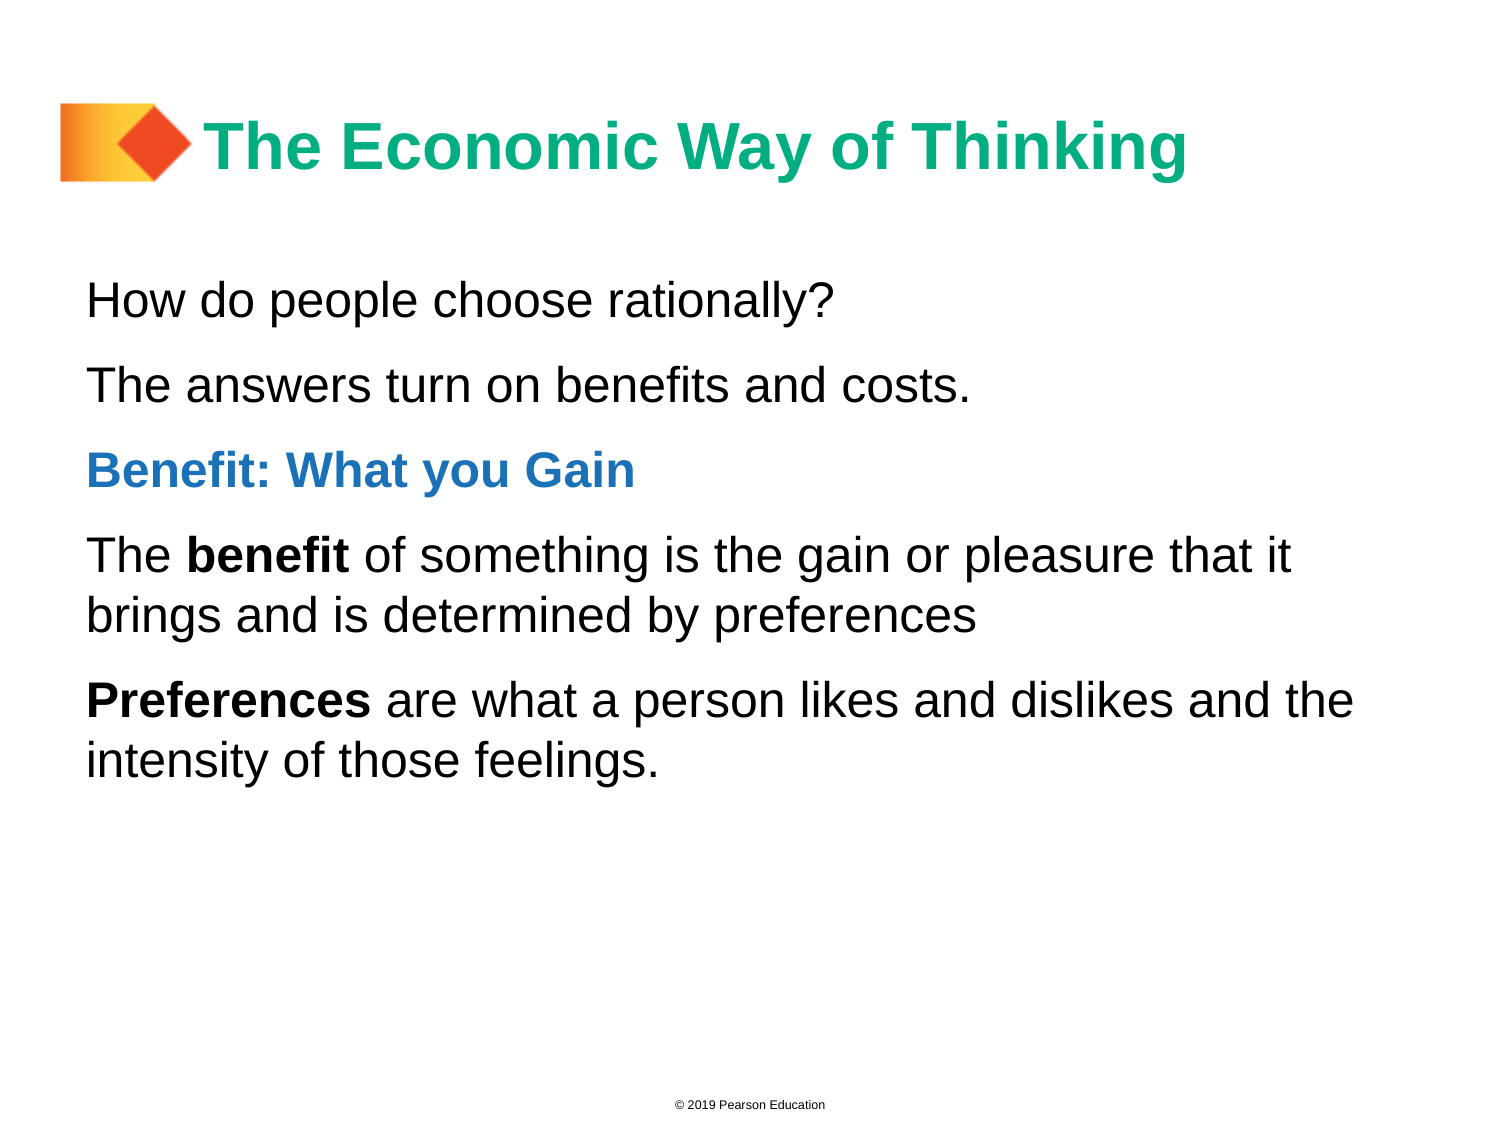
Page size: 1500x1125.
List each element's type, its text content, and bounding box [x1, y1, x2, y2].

list How do people choose rationally? The answers turn on benefits and costs. Benefit: What you Gain The benefit of something is the gain or pleasure that it brings and is determined by preferences Preferences are what a person likes and dislikes and the intensity of those feelings. [59, 259, 1410, 1003]
picture [59, 102, 188, 184]
title The Economic Way of Thinking [188, 50, 1364, 236]
